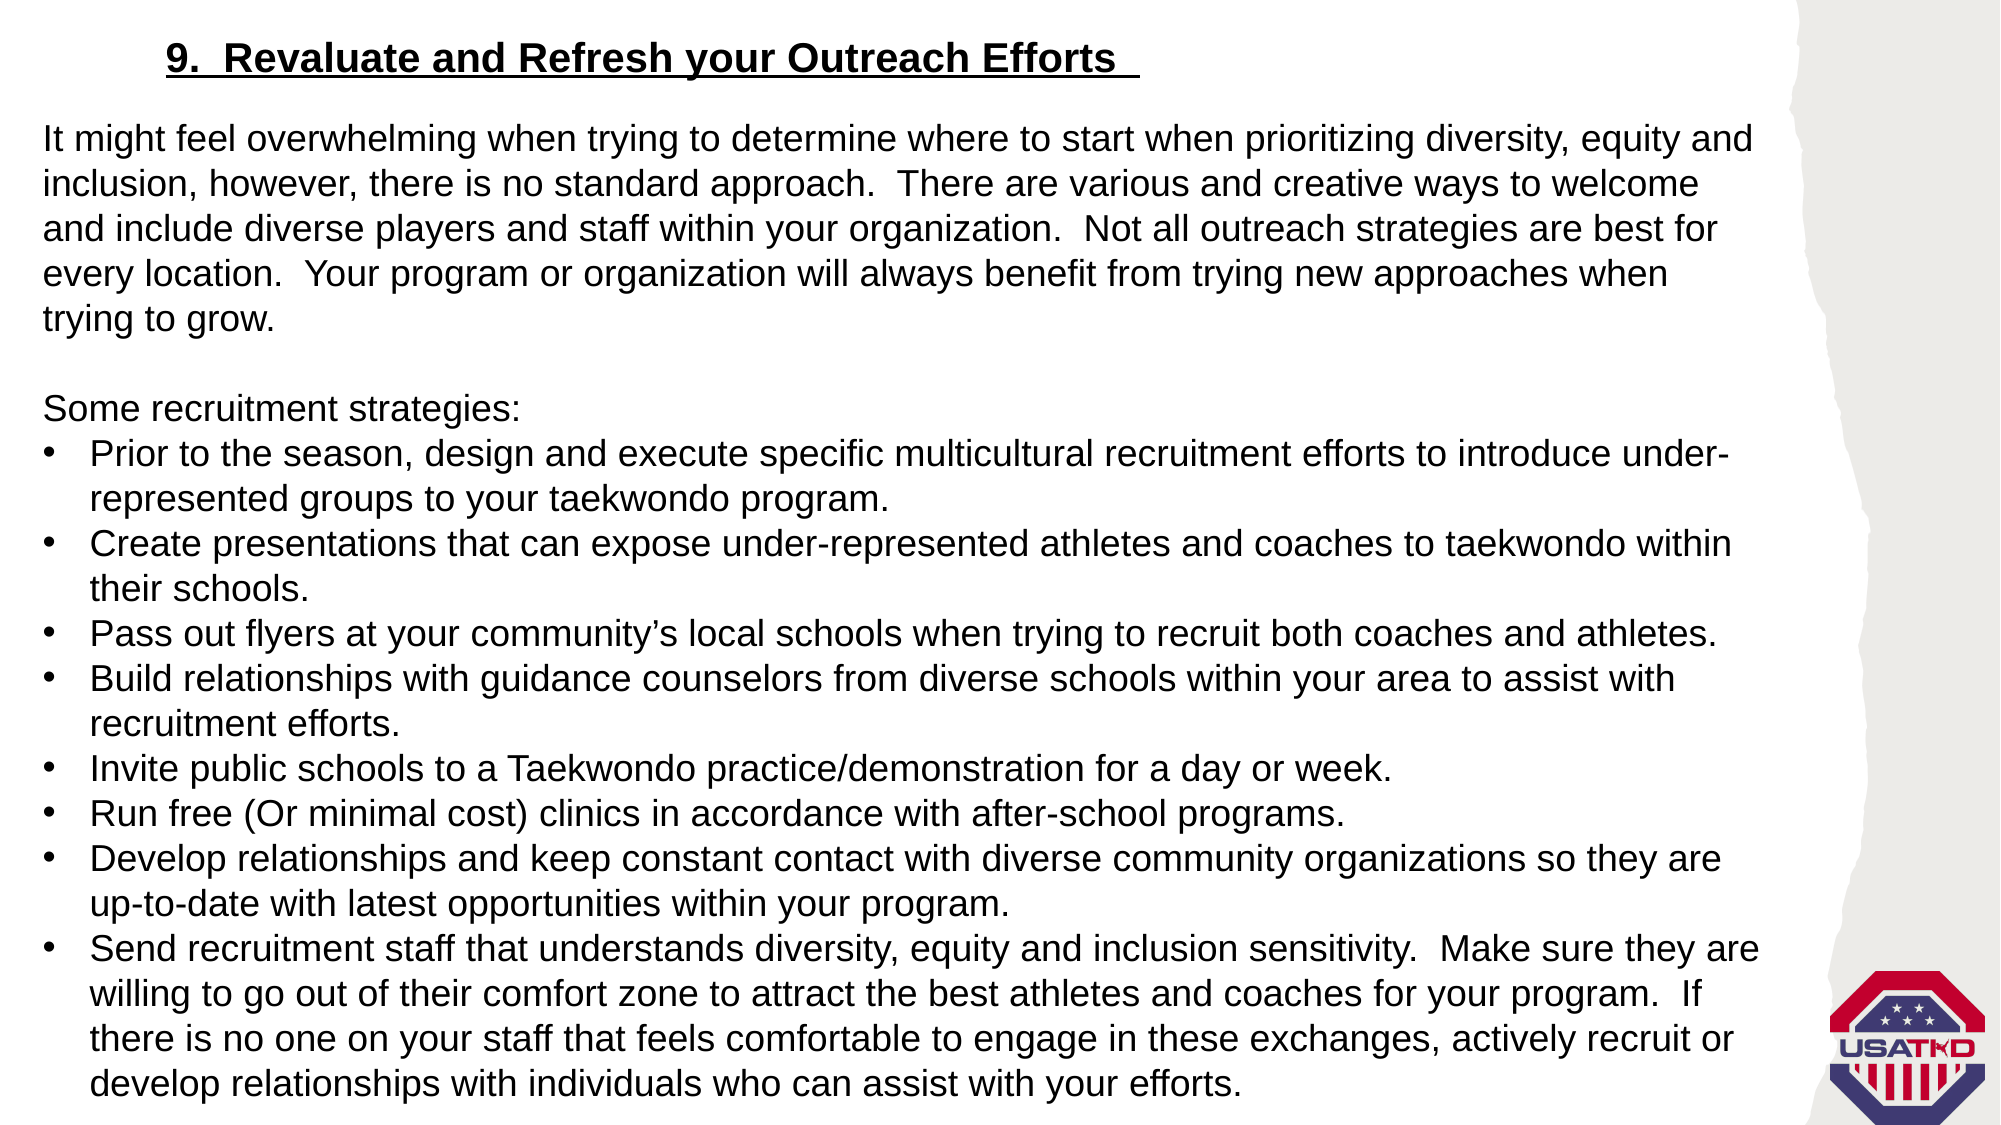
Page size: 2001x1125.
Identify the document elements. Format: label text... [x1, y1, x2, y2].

picture [1789, 0, 2000, 1125]
text_box 9. Revaluate and Refresh your Outreach Efforts [150, 23, 1339, 89]
text_box It might feel overwhelming when trying to determine where to start when prioritizing diversity, equity and inclusion, however, there is no standard approach. There are various and creative ways to welcome and include diverse players and staff within your organization. Not all outreach strategies are best for every location. Your program or organization will always benefit from trying new approaches when trying to grow. Some recruitment strategies: Prior to the season, design and execute specific multicultural recruitment efforts to introduce under-represented groups to your taekwondo program. Create presentations that can expose under-represented athletes and coaches to taekwondo within their schools. Pass out flyers at your community’s local schools when trying to recruit both coaches and athletes. Build relationships with guidance counselors from diverse schools within your area to assist with recruitment efforts. Invite public schools to a Taekwondo practice/demonstration for a day or week. Run free (Or minimal cost) clinics in accordance with after-school programs. Develop relationships and keep constant contact with diverse community organizations so they are up-to-date with latest opportunities within your program. Send recruitment staff that understands diversity, equity and inclusion sensitivity. Make sure they are willing to go out of their comfort zone to attract the best athletes and coaches for your program. If there is no one on your staff that feels comfortable to engage in these exchanges, actively recruit or develop relationships with individuals who can assist with your efforts. [27, 106, 1781, 1125]
